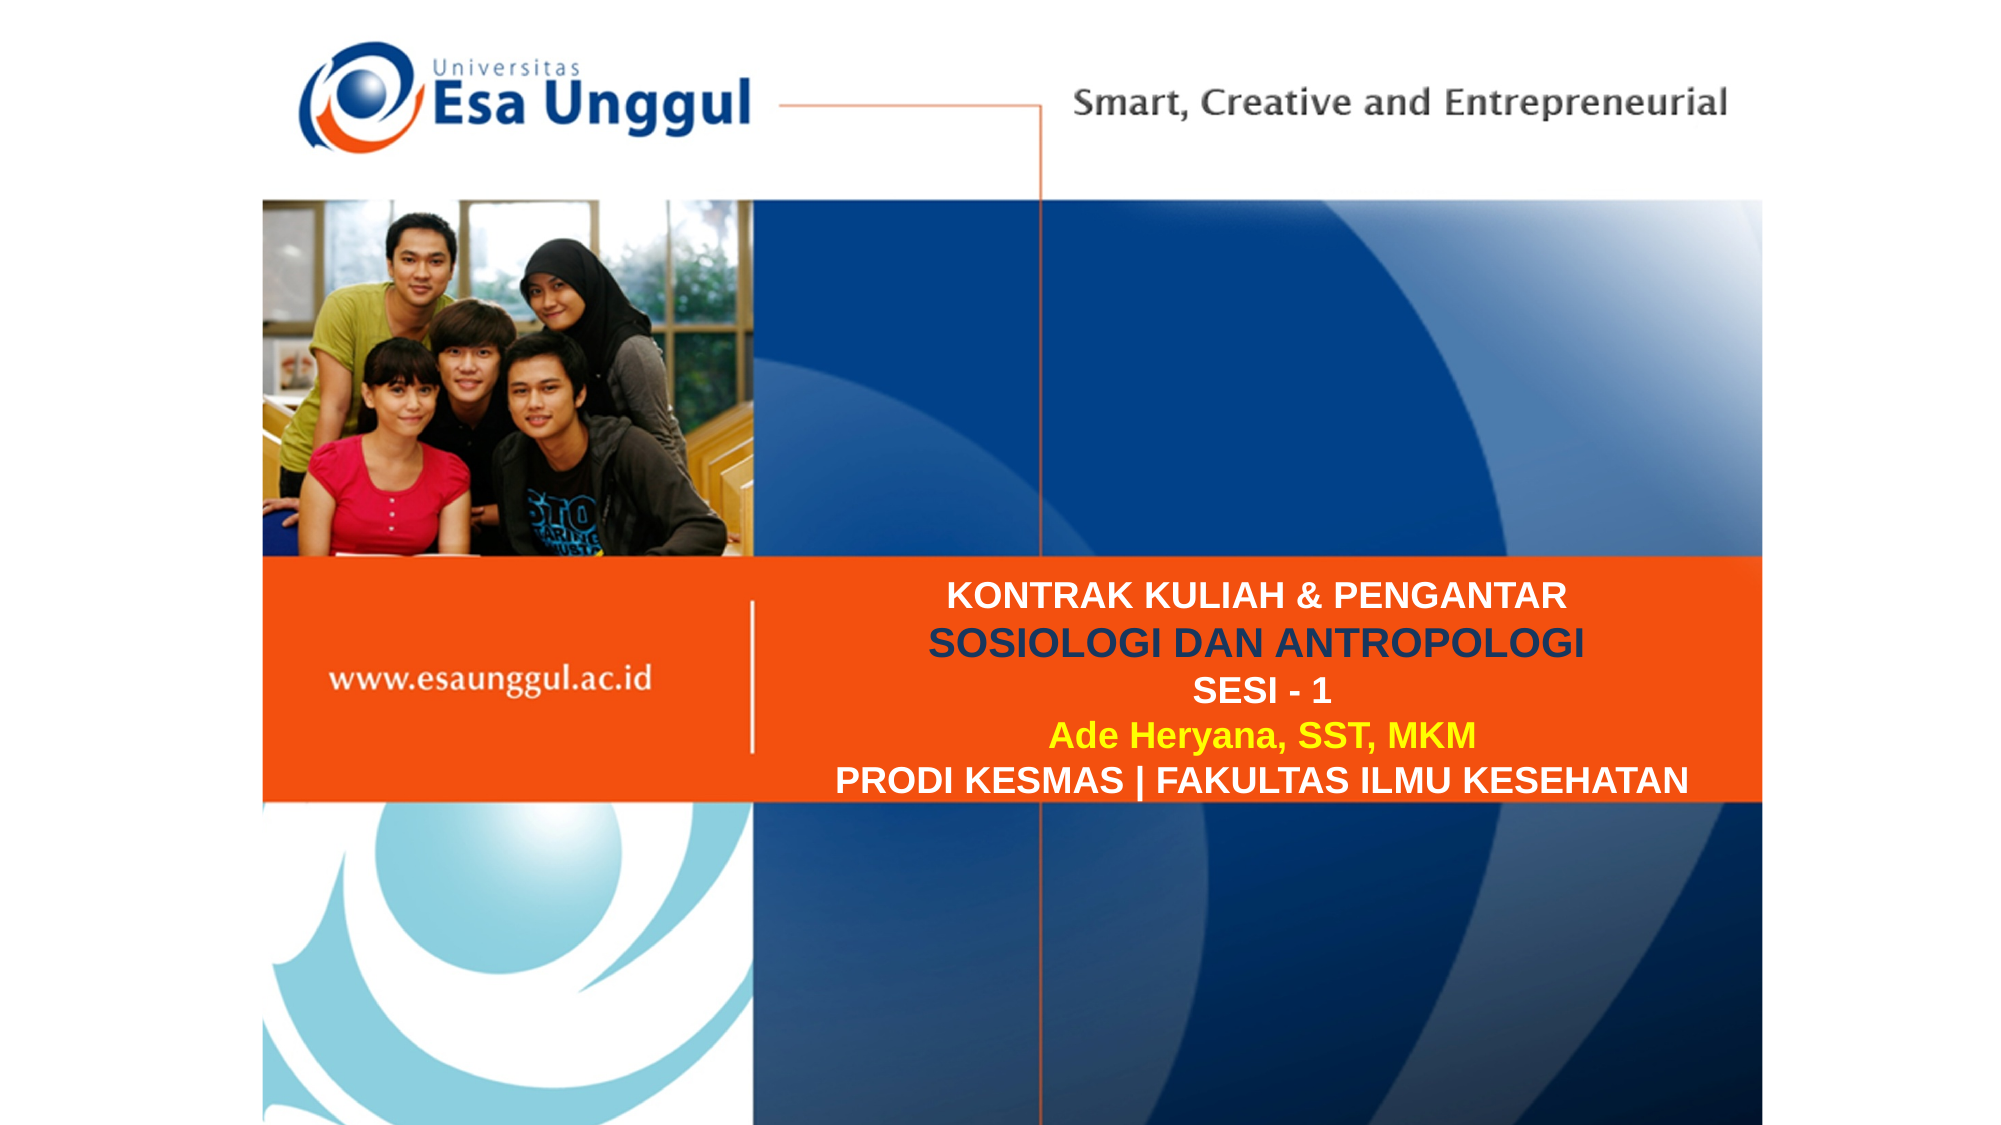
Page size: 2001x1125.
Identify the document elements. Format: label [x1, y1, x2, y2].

picture [262, 2, 1763, 1125]
